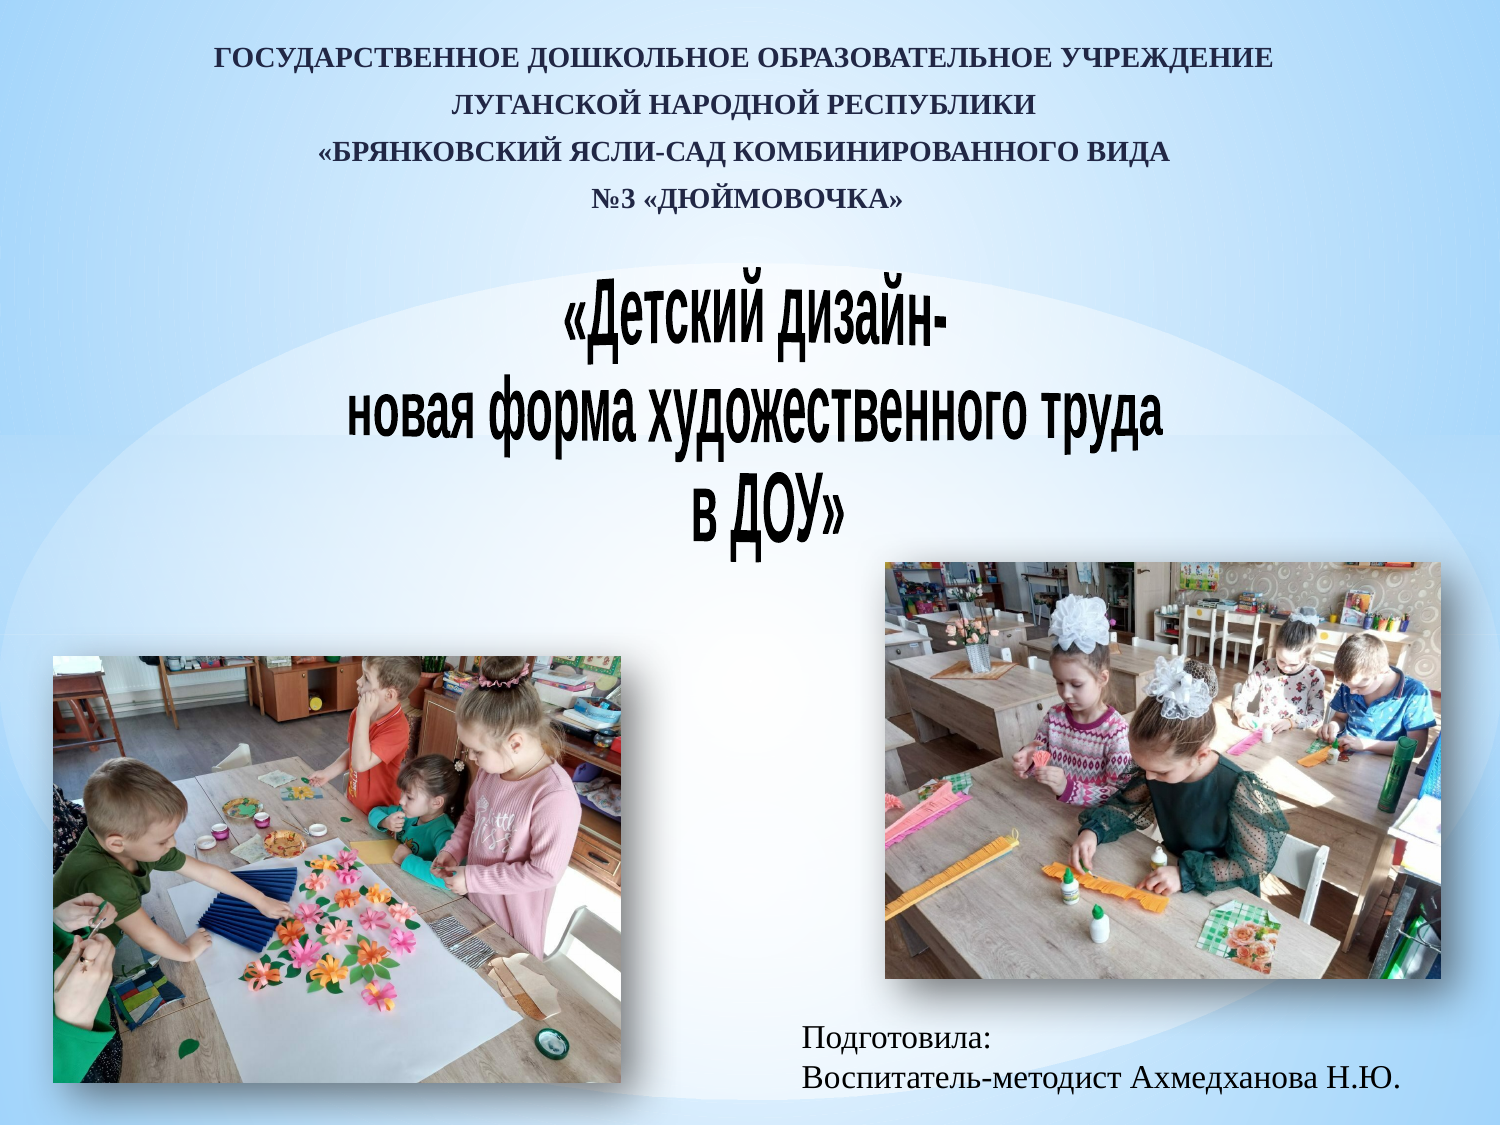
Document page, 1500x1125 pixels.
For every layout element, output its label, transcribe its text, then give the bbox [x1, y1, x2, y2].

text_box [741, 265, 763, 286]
text_box «Детский дизайн- новая форма художественного труда в ДОУ» [646, 387, 699, 464]
subtitle ГОСУДАРСТВЕННОЕ ДОШКОЛЬНОЕ ОБРАЗОВАТЕЛЬНОЕ УЧРЕЖДЕНИЕ ЛУГАНСКОЙ НАРОДНОЙ РЕСПУБЛИКИ «БРЯНКОВСКИЙ ЯСЛИ-САД КОМБИНИРОВАННОГО ВИДА №3 «ДЮЙМОВОЧКА» [171, 30, 1317, 173]
text_box «Детский дизайн- новая форма художественного труда в ДОУ» [563, 277, 665, 366]
text_box «Детский дизайн- новая форма художественного труда в ДОУ» [762, 470, 796, 545]
text_box «Детский дизайн- новая форма художественного труда в ДОУ» [1110, 393, 1165, 454]
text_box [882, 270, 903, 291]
text_box «Детский дизайн- новая форма художественного труда в ДОУ» [692, 487, 718, 543]
text_box Подготовила: Воспитатель-методист Ахмедханова Н.Ю. [786, 996, 1473, 1114]
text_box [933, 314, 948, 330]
text_box «Детский дизайн- новая форма художественного труда в ДОУ» [611, 387, 638, 444]
text_box «Детский дизайн- новая форма художественного труда в ДОУ» [776, 288, 905, 364]
text_box «Детский дизайн- новая форма художественного труда в ДОУ» [931, 389, 955, 442]
text_box «Детский дизайн- новая форма художественного труда в ДОУ» [793, 471, 825, 544]
picture [885, 562, 1441, 980]
text_box «Детский дизайн- новая форма художественного труда в ДОУ» [1063, 391, 1114, 457]
text_box «Детский дизайн- новая форма художественного труда в ДОУ» [907, 293, 932, 348]
text_box «Детский дизайн- новая форма художественного труда в ДОУ» [664, 288, 689, 345]
text_box «Детский дизайн- новая форма художественного труда в ДОУ» [956, 388, 983, 442]
text_box «Детский дизайн- новая форма художественного труда в ДОУ» [695, 386, 752, 464]
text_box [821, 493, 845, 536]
text_box «Детский дизайн- новая форма художественного труда в ДОУ» [749, 386, 903, 445]
text_box «Детский дизайн- новая форма художественного труда в ДОУ» [740, 287, 764, 344]
text_box «Детский дизайн- новая форма художественного труда в ДОУ» [985, 389, 1028, 441]
text_box «Детский дизайн- новая форма художественного труда в ДОУ» [690, 287, 737, 344]
text_box «Детский дизайн- новая форма художественного труда в ДОУ» [373, 392, 400, 438]
text_box «Детский дизайн- новая форма художественного труда в ДОУ» [488, 372, 553, 459]
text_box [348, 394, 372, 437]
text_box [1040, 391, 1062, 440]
text_box «Детский дизайн- новая форма художественного труда в ДОУ» [554, 388, 610, 461]
text_box «Детский дизайн- новая форма художественного труда в ДОУ» [729, 471, 763, 564]
text_box «Детский дизайн- новая форма художественного труда в ДОУ» [401, 391, 474, 440]
text_box «Детский дизайн- новая форма художественного труда в ДОУ» [904, 388, 929, 443]
picture [52, 656, 621, 1083]
